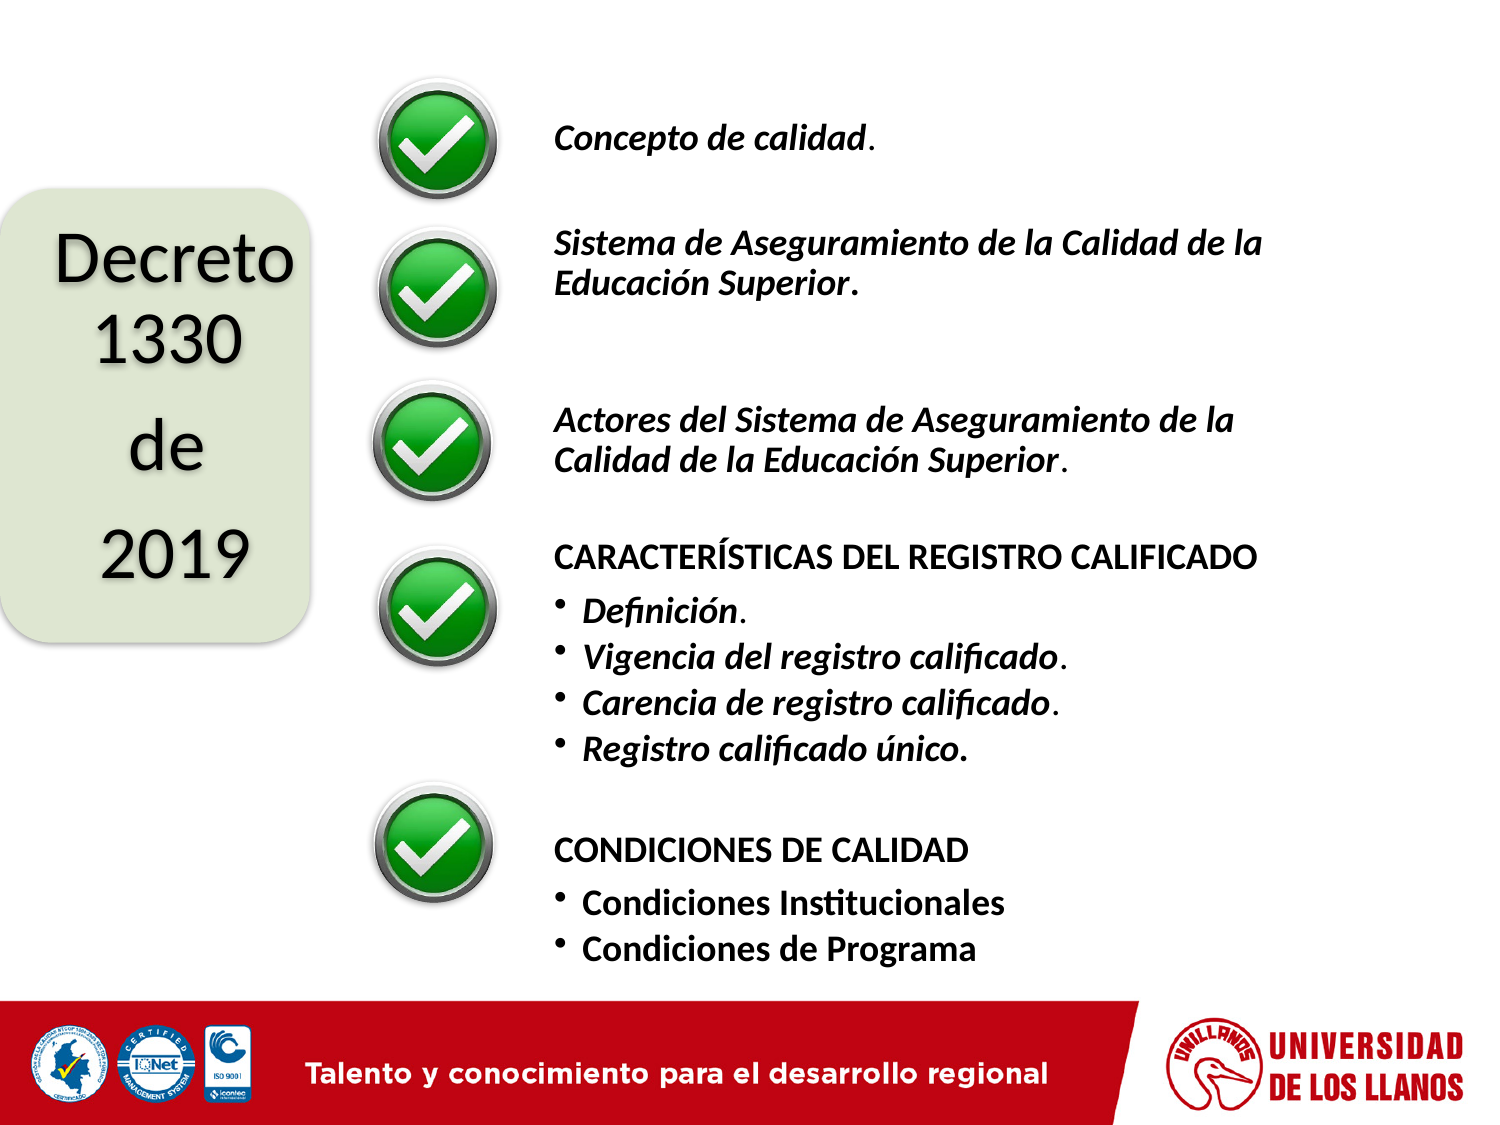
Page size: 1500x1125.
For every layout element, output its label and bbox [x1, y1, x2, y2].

picture [608, 953, 616, 958]
picture [0, 0, 1500, 1125]
text_box [0, 77, 1483, 953]
picture [702, 953, 710, 958]
picture [865, 953, 873, 958]
